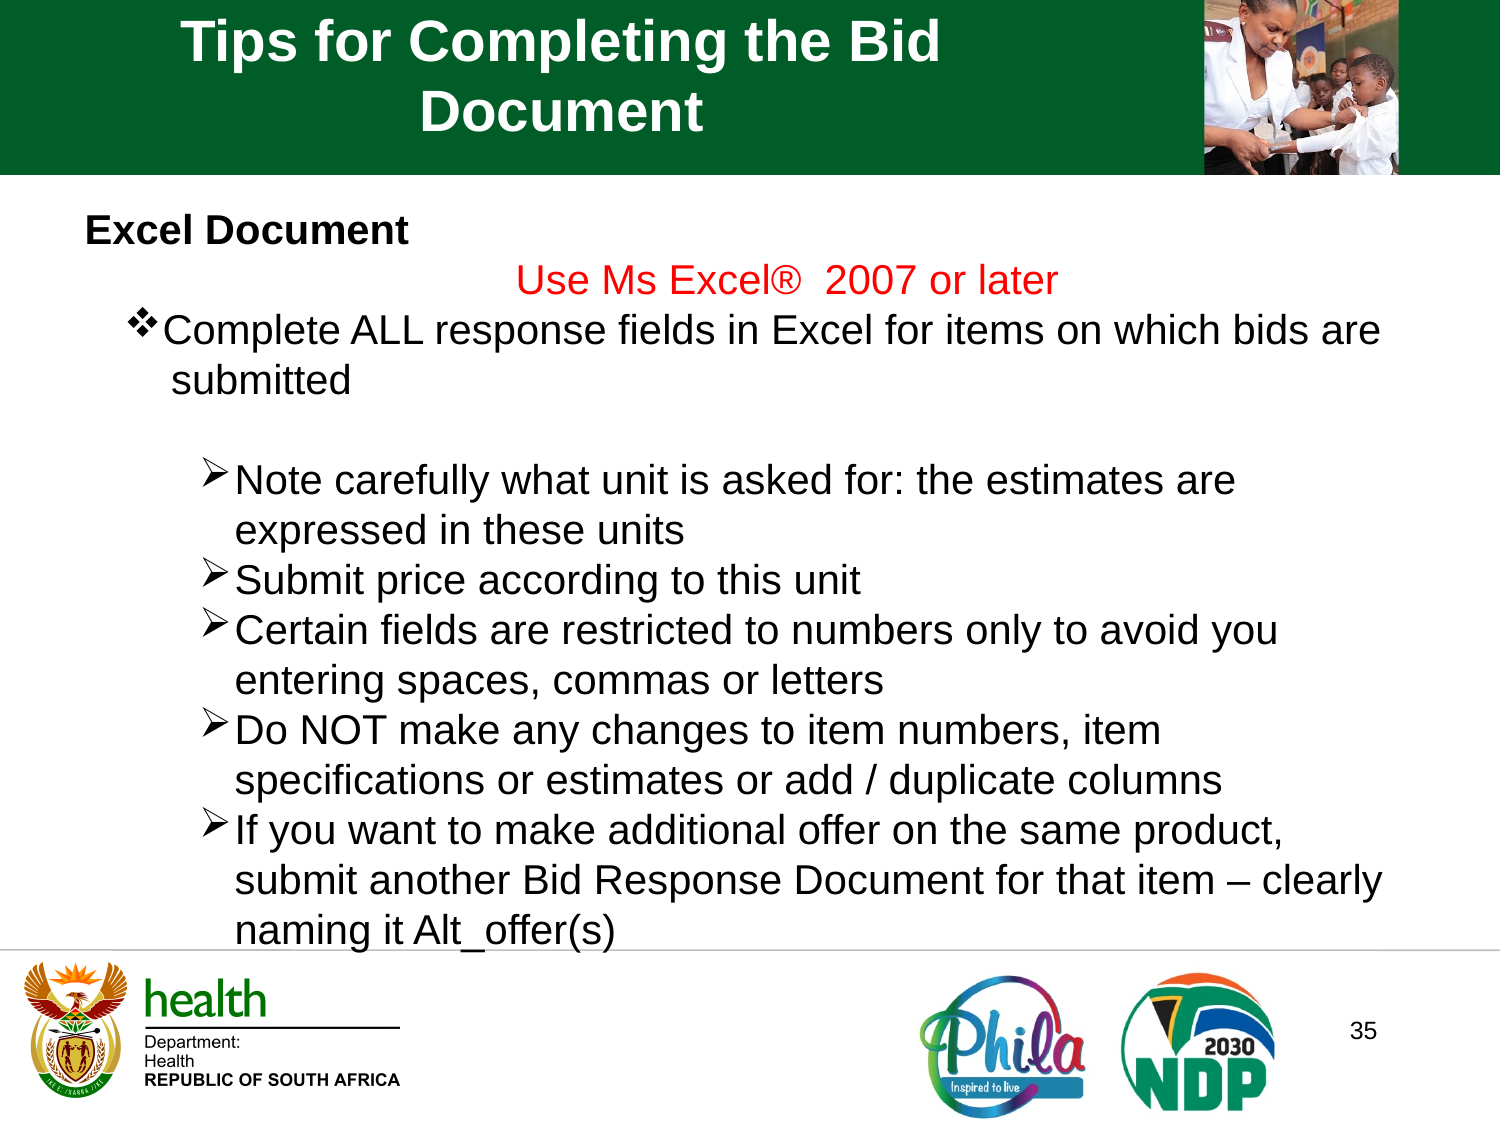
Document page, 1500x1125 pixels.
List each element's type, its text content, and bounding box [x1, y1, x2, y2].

picture [916, 972, 1092, 1006]
picture [1204, 0, 1399, 175]
picture [24, 962, 400, 1098]
title 35 [620, 1006, 1400, 1125]
text_box Excel Document Use Ms Excel® 2007 or later Complete ALL response fields in Excel for items on which bids are submitted Note carefully what unit is asked for: the estimates are expressed in these units Submit price according to this unit Certain fields are restricted to numbers only to avoid you entering spaces, commas or letters Do NOT make any changes to item numbers, item specifications or estimates or add / duplicate columns If you want to make additional offer on the same product, submit another Bid Response Document for that item – clearly naming it Alt_offer(s) [69, 195, 1430, 961]
text_box Tips for Completing the Bid Document [105, 0, 1018, 151]
picture [1115, 962, 1290, 1006]
